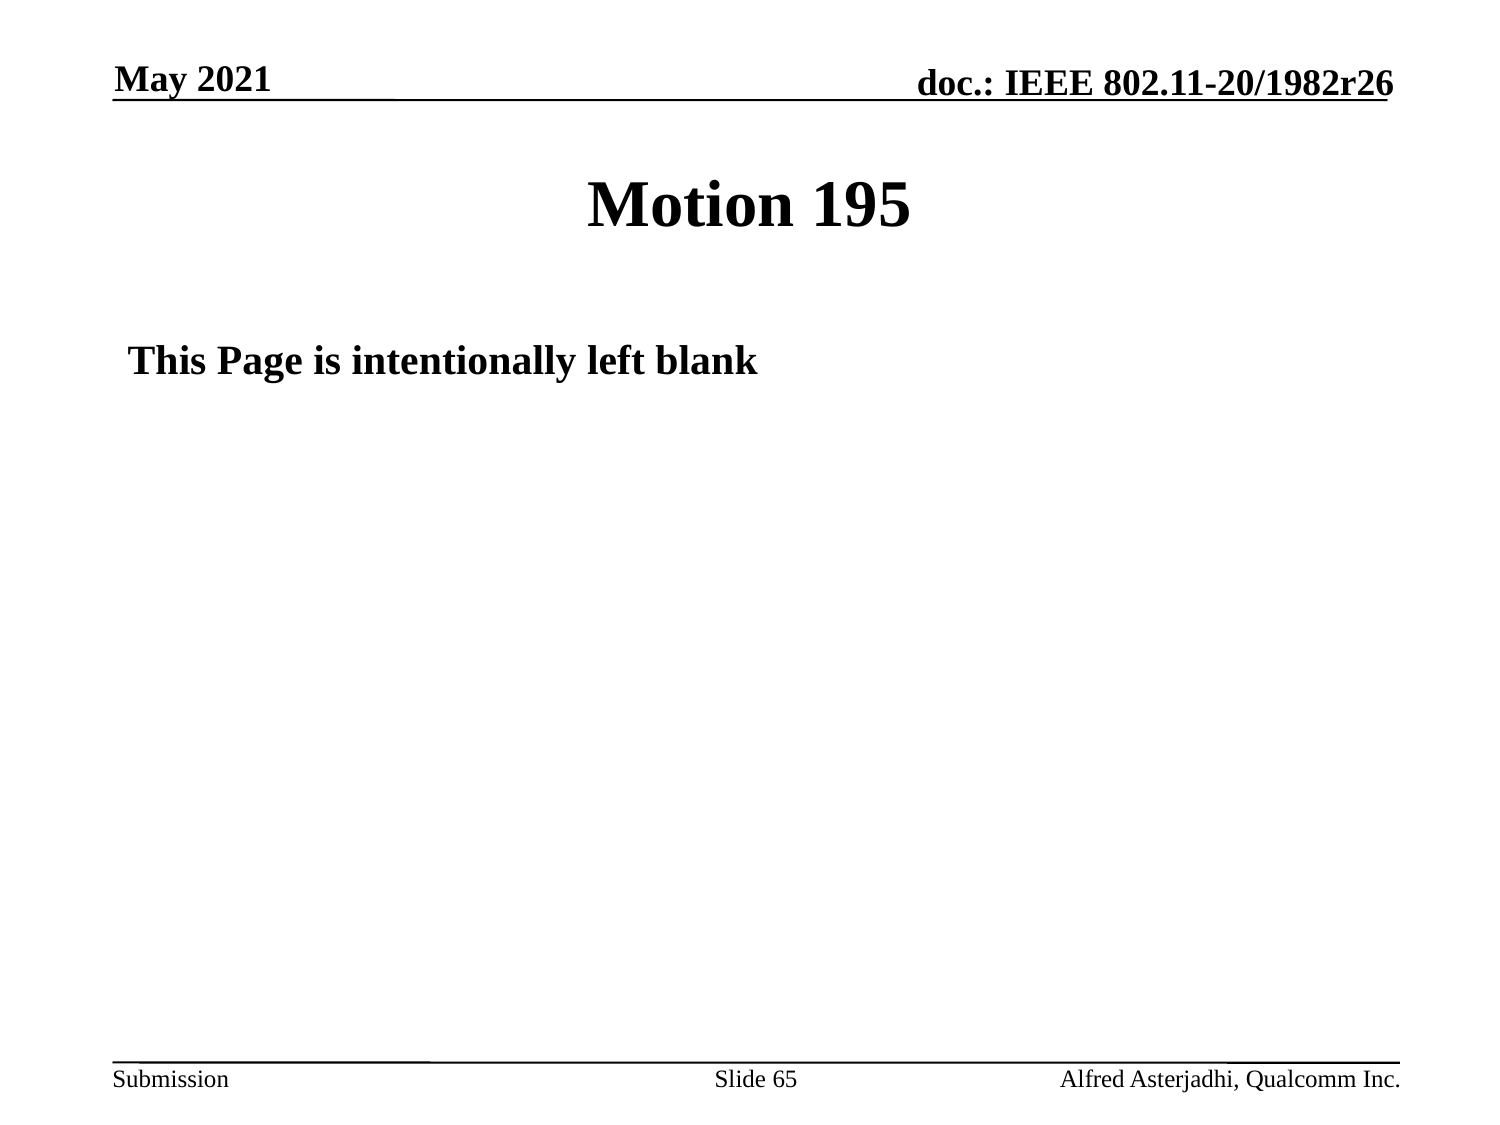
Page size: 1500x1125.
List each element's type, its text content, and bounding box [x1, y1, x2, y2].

footer Alfred Asterjadhi, Qualcomm Inc. [878, 1061, 1402, 1093]
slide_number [114, 54, 423, 100]
slide_number Slide 65 [712, 1061, 800, 1123]
list This Page is intentionally left blank [112, 324, 1388, 1000]
title Motion 195 [112, 112, 1388, 288]
